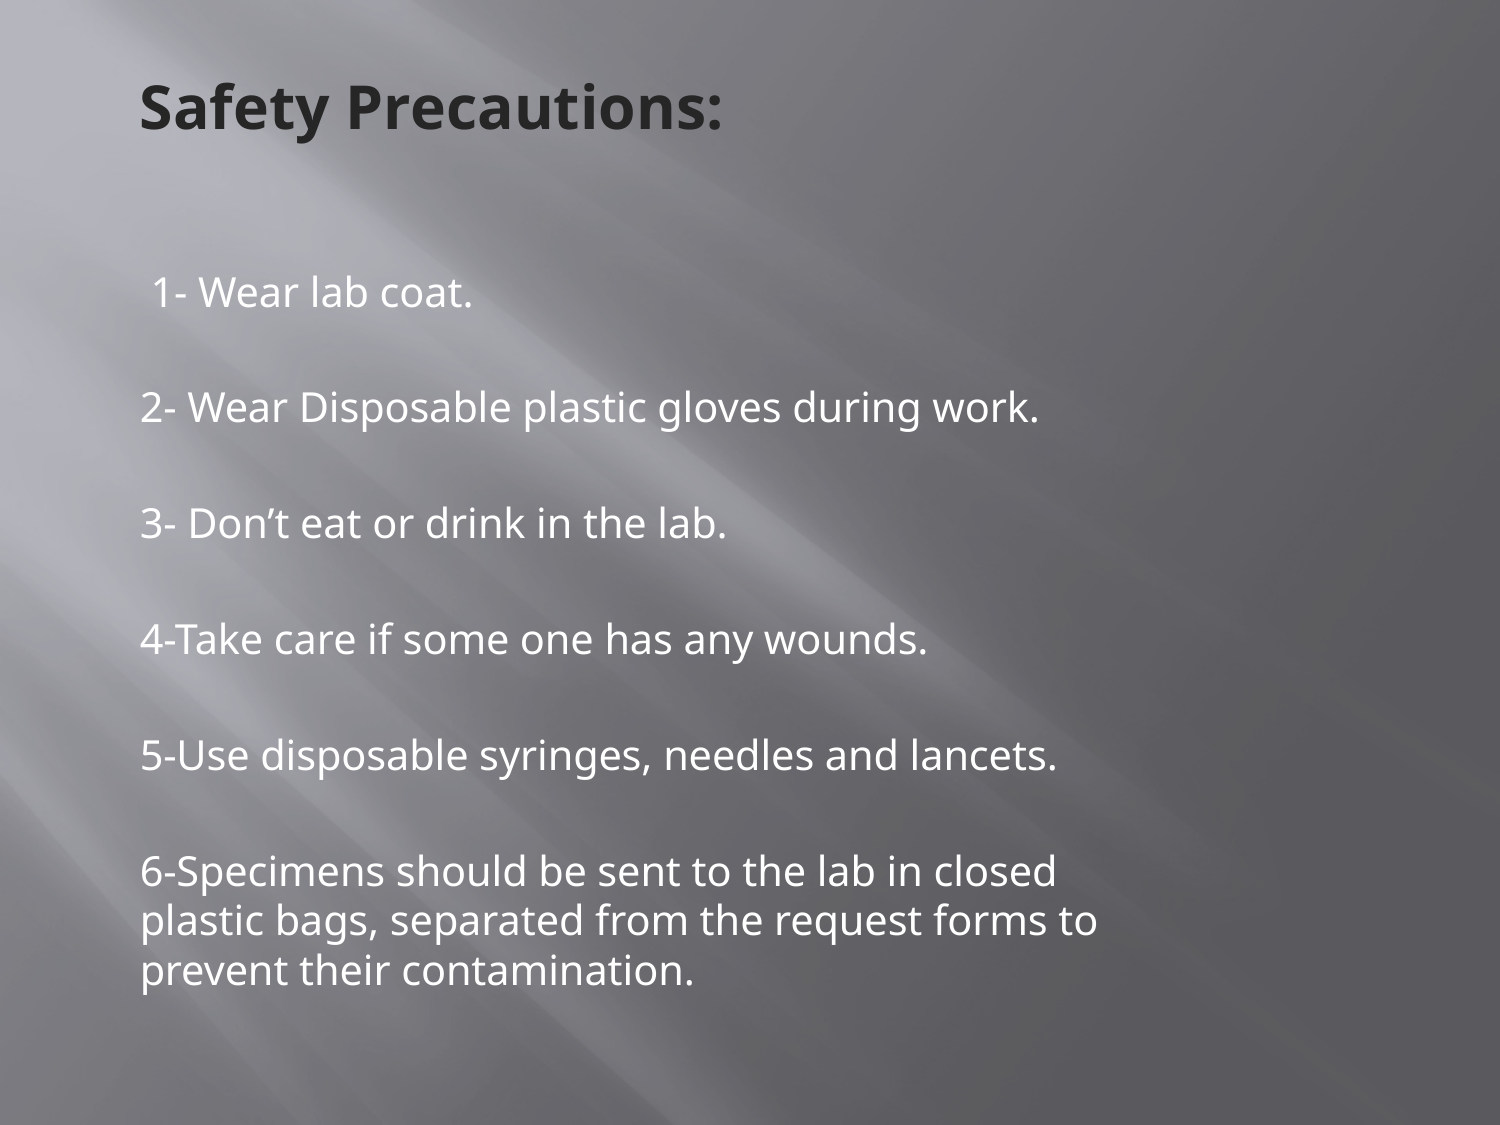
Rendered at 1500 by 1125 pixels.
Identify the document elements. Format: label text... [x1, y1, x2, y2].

subtitle Safety Precautions: 1- Wear lab coat. 2- Wear Disposable plastic gloves during work. 3- Don’t eat or drink in the lab. 4-Take care if some one has any wounds. 5-Use disposable syringes, needles and lancets. 6-Specimens should be sent to the lab in closed plastic bags, separated from the request forms to prevent their contamination. [125, 0, 1175, 1063]
